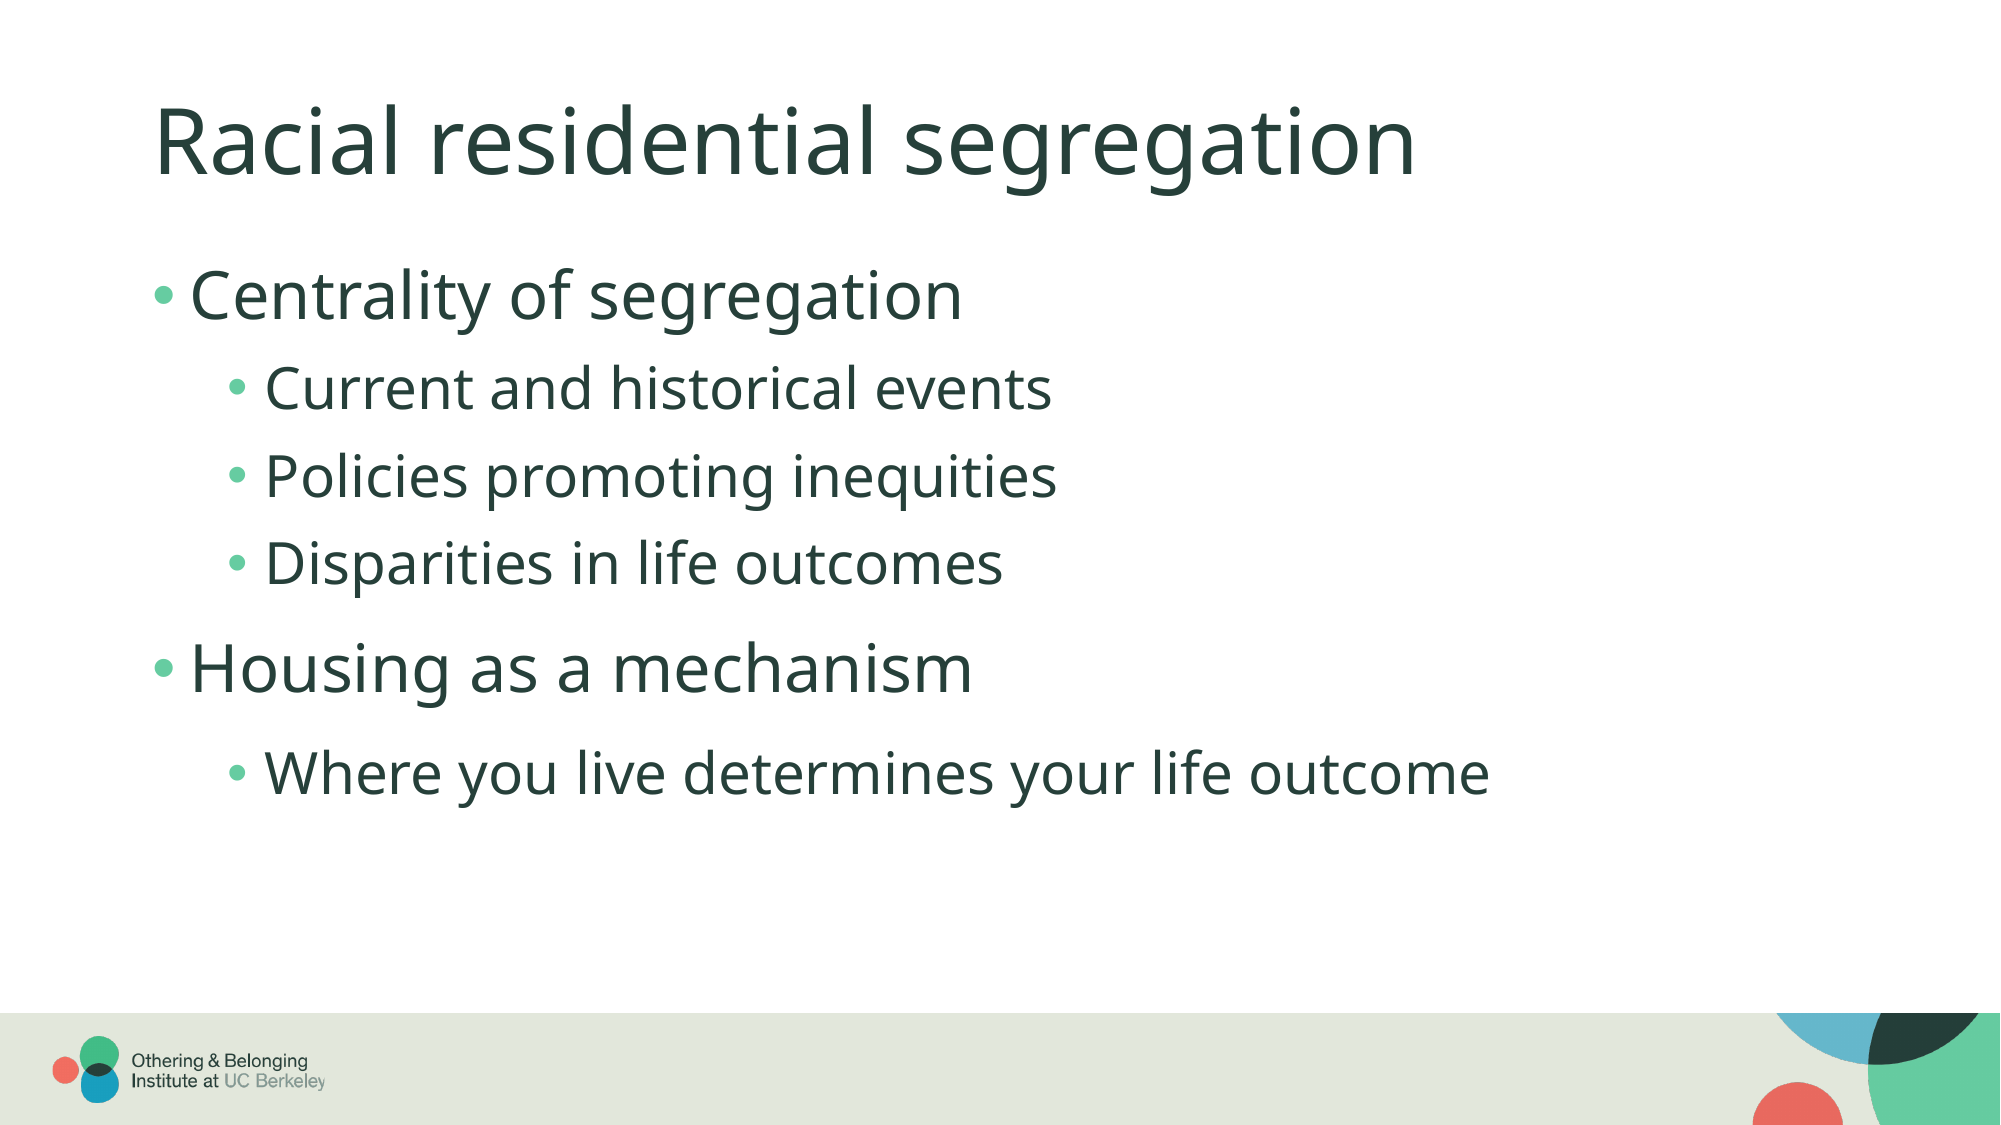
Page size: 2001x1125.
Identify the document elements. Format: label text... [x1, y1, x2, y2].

list Centrality of segregation Current and historical events Policies promoting inequities Disparities in life outcomes Housing as a mechanism Where you live determines your life outcome [137, 254, 1846, 938]
title Racial residential segregation [137, 59, 1863, 231]
